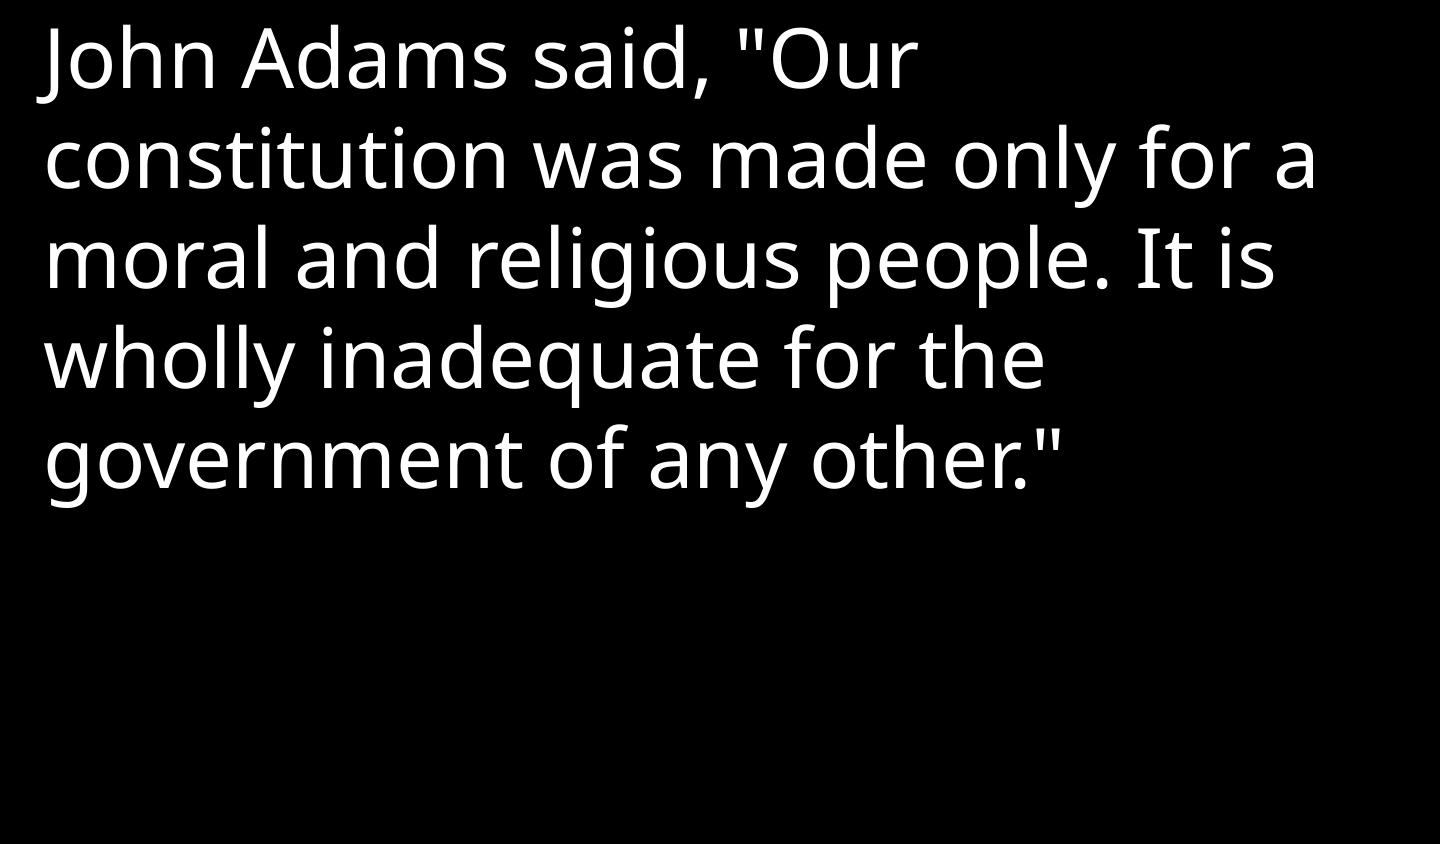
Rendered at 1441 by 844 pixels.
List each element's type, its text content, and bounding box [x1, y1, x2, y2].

subtitle John Adams said, "Our constitution was made only for a moral and religious people. It is wholly inadequate for the government of any other." [32, 0, 1408, 844]
